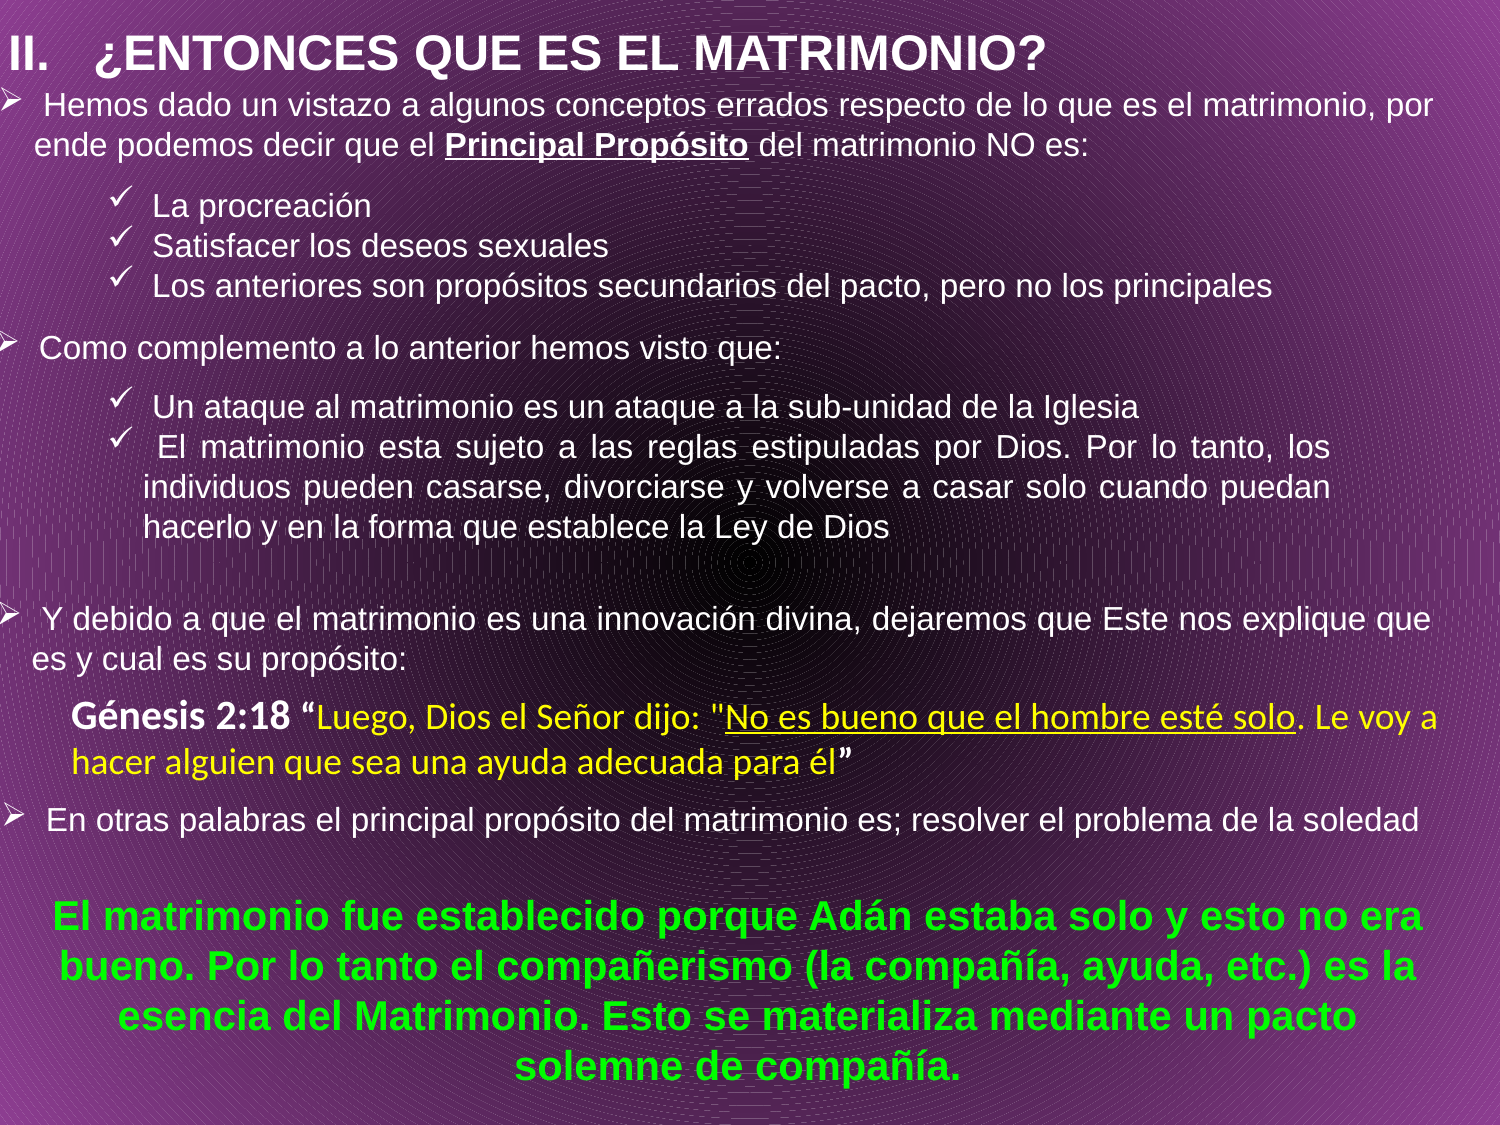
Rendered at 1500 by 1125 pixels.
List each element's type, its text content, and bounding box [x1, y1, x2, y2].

text_box Génesis 2:18 “Luego, Dios el Señor dijo: "No es bueno que el hombre esté solo. Le voy a hacer alguien que sea una ayuda adecuada para él” [0, 680, 1454, 790]
text_box Hemos dado un vistazo a algunos conceptos errados respecto de lo que es el matrimonio, por ende podemos decir que el Principal Propósito del matrimonio NO es: [0, 75, 1451, 171]
text_box Y debido a que el matrimonio es una innovación divina, dejaremos que Este nos explique que es y cual es su propósito: [0, 590, 1449, 680]
text_box Un ataque al matrimonio es un ataque a la sub-unidad de la Iglesia El matrimonio esta sujeto a las reglas estipuladas por Dios. Por lo tanto, los individuos pueden casarse, divorciarse y volverse a casar solo cuando puedan hacerlo y en la forma que establece la Ley de Dios [53, 377, 1348, 552]
text_box Como complemento a lo anterior hemos visto que: [0, 318, 1447, 374]
text_box ¿ENTONCES QUE ES EL MATRIMONIO? [0, 13, 1176, 75]
text_box El matrimonio fue establecido porque Adán estaba solo y esto no era bueno. Por lo tanto el compañerismo (la compañía, ayuda, etc.) es la esencia del Matrimonio. Esto se materializa mediante un pacto solemne de compañía. [0, 881, 1454, 1096]
text_box La procreación Satisfacer los deseos sexuales Los anteriores son propósitos secundarios del pacto, pero no los principales [53, 176, 1348, 312]
text_box En otras palabras el principal propósito del matrimonio es; resolver el problema de la soledad [0, 791, 1454, 846]
